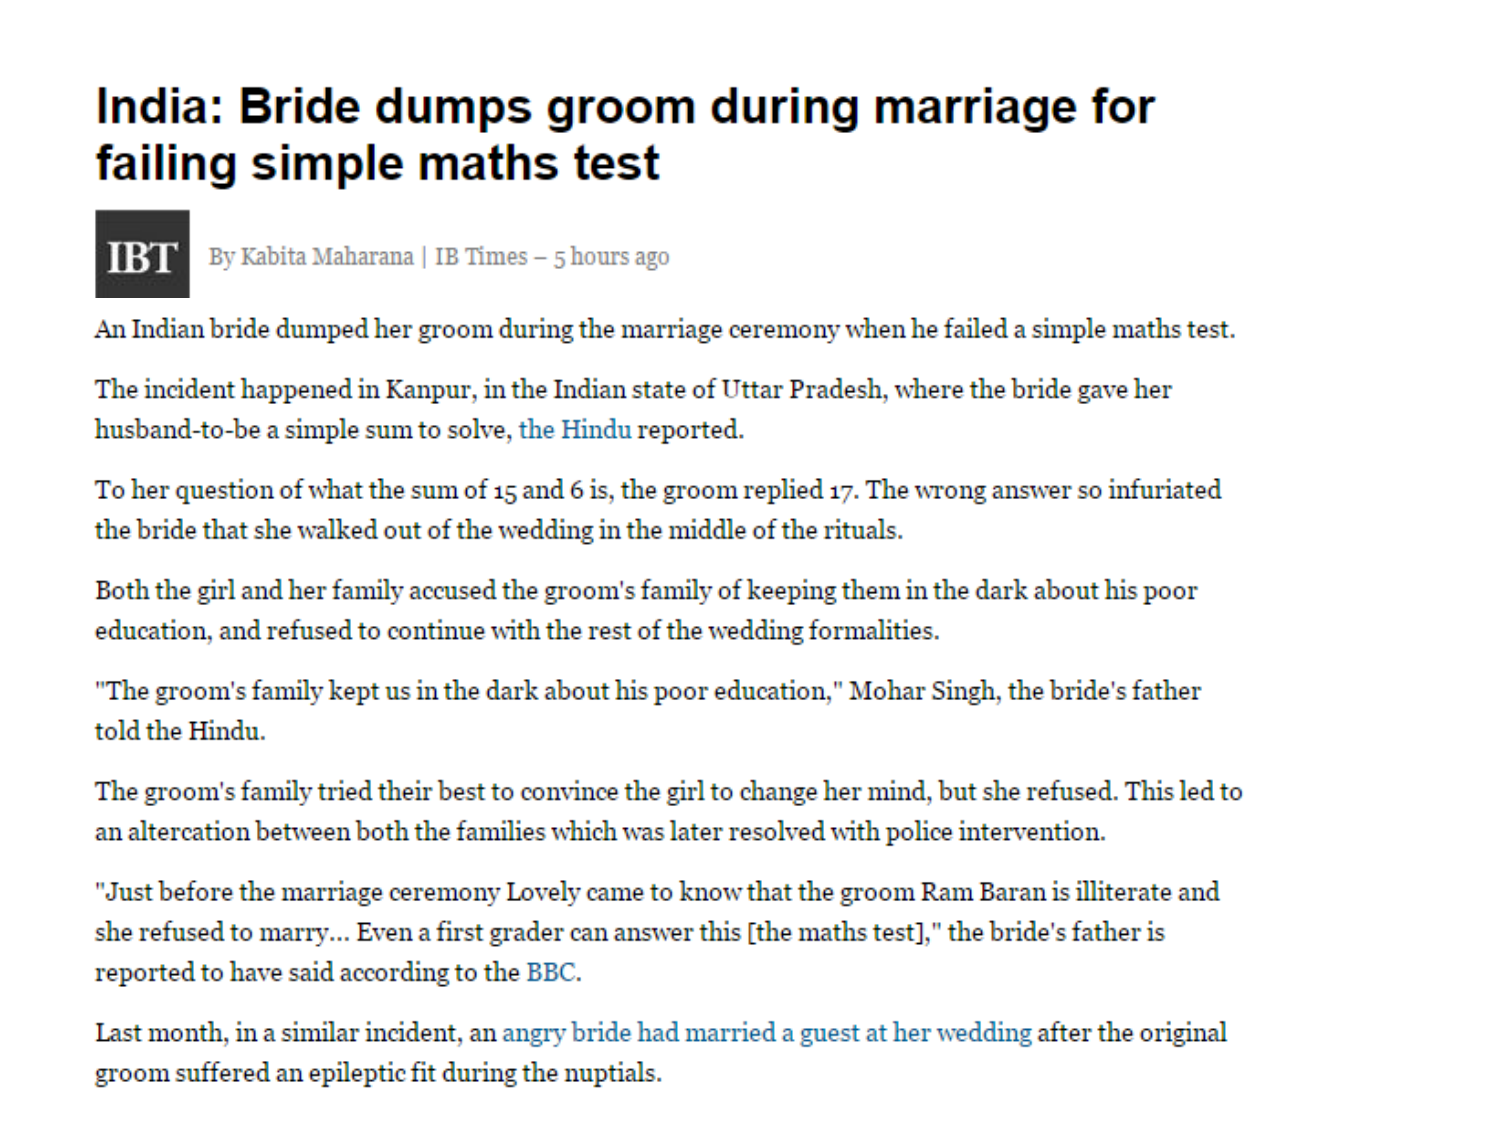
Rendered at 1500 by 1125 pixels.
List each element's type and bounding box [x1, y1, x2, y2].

picture [77, 65, 1256, 1113]
